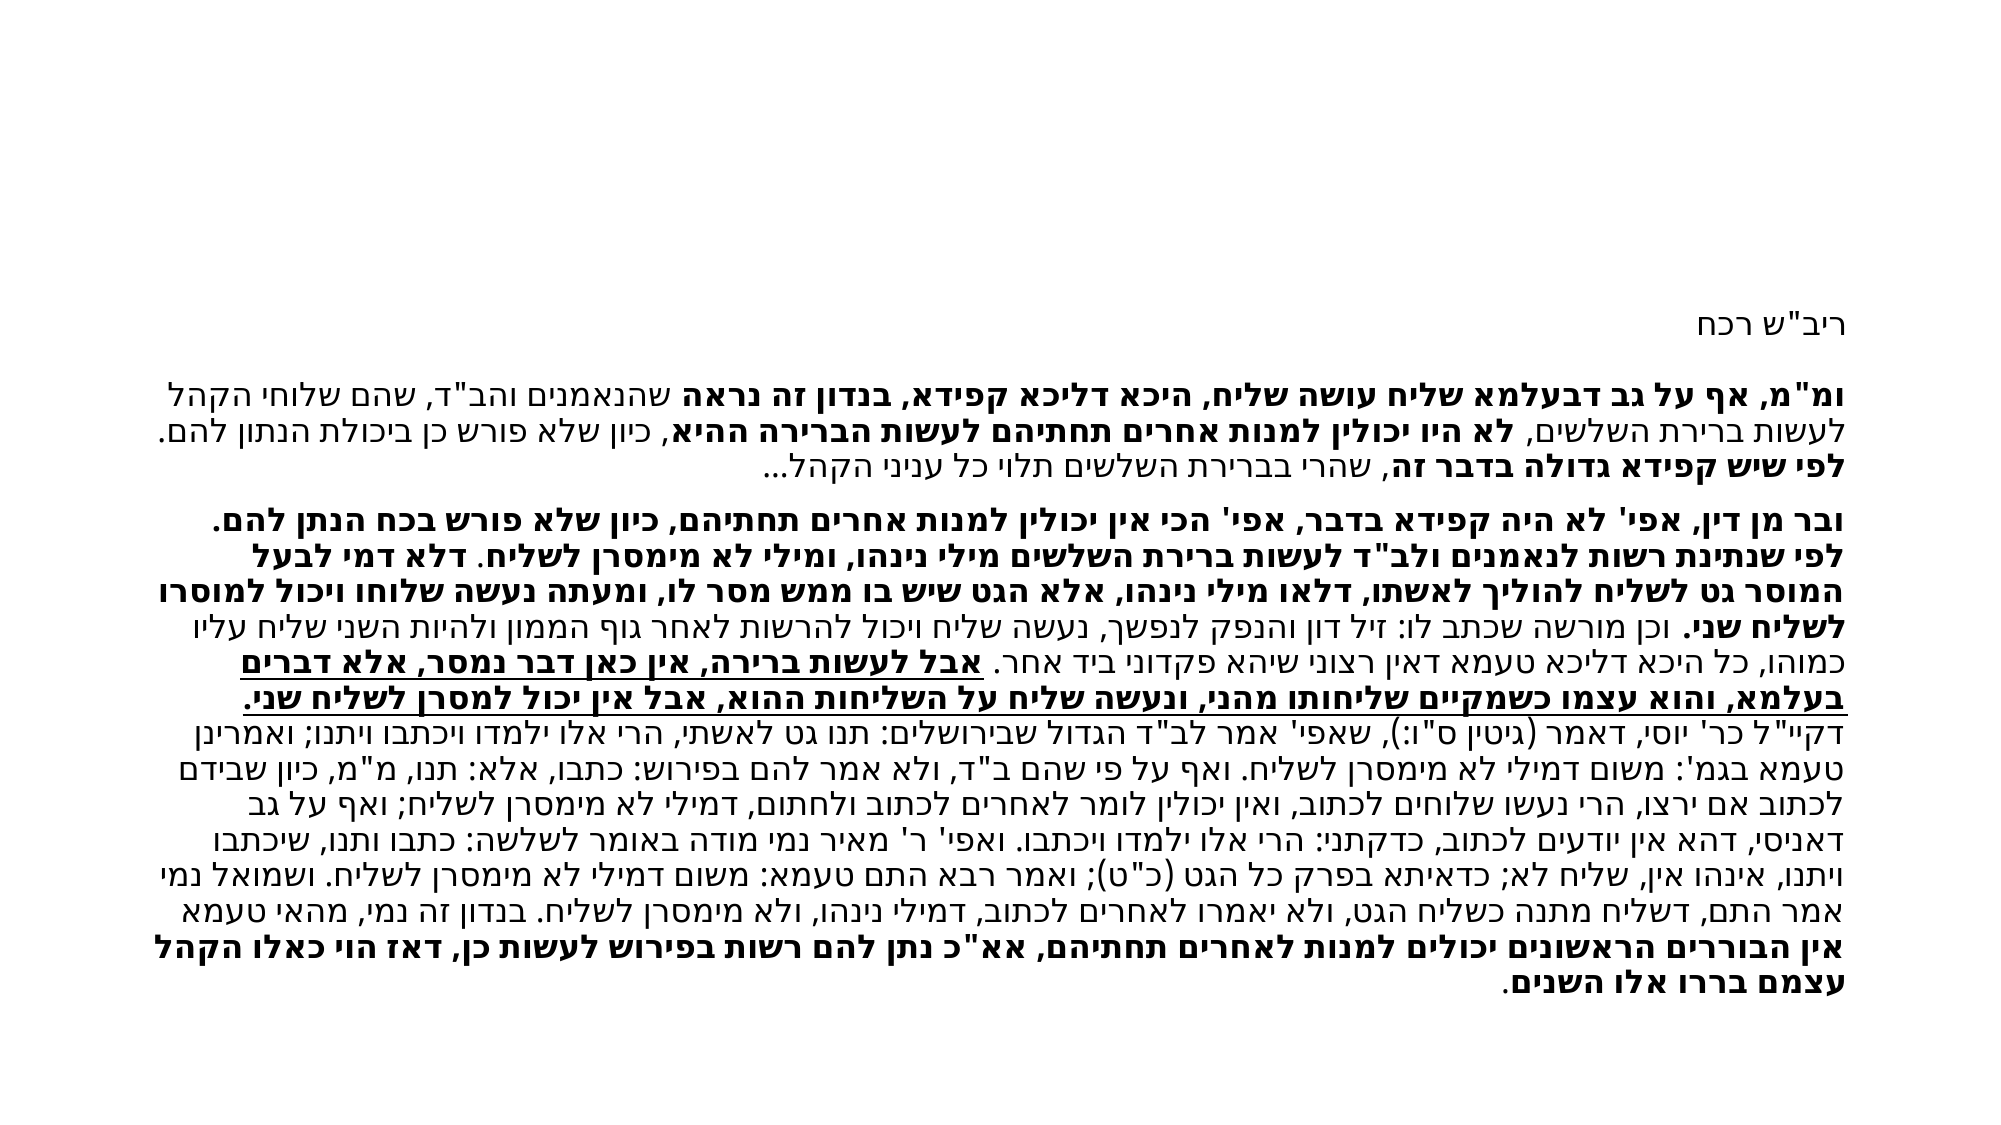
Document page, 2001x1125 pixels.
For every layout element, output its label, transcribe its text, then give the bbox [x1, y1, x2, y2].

list ריב"ש רכח ומ"מ, אף על גב דבעלמא שליח עושה שליח, היכא דליכא קפידא, בנדון זה נראה שהנאמנים והב"ד, שהם שלוחי הקהל לעשות ברירת השלשים, לא היו יכולין למנות אחרים תחתיהם לעשות הברירה ההיא, כיון שלא פורש כן ביכולת הנתון להם. לפי שיש קפידא גדולה בדבר זה, שהרי בברירת השלשים תלוי כל עניני הקהל... ובר מן דין, אפי' לא היה קפידא בדבר, אפי' הכי אין יכולין למנות אחרים תחתיהם, כיון שלא פורש בכח הנתן להם. לפי שנתינת רשות לנאמנים ולב"ד לעשות ברירת השלשים מילי נינהו, ומילי לא מימסרן לשליח. דלא דמי לבעל המוסר גט לשליח להוליך לאשתו, דלאו מילי נינהו, אלא הגט שיש בו ממש מסר לו, ומעתה נעשה שלוחו ויכול למוסרו לשליח שני. וכן מורשה שכתב לו: זיל דון והנפק לנפשך, נעשה שליח ויכול להרשות לאחר גוף הממון ולהיות השני שליח עליו כמוהו, כל היכא דליכא טעמא דאין רצוני שיהא פקדוני ביד אחר. אבל לעשות ברירה, אין כאן דבר נמסר, אלא דברים בעלמא, והוא עצמו כשמקיים שליחותו מהני, ונעשה שליח על השליחות ההוא, אבל אין יכול למסרן לשליח שני. דקיי"ל כר' יוסי, דאמר (גיטין ס"ו:), שאפי' אמר לב"ד הגדול שבירושלים: תנו גט לאשתי, הרי אלו ילמדו ויכתבו ויתנו; ואמרינן טעמא בגמ': משום דמילי לא מימסרן לשליח. ואף על פי שהם ב"ד, ולא אמר להם בפירוש: כתבו, אלא: תנו, מ"מ, כיון שבידם לכתוב אם ירצו, הרי נעשו שלוחים לכתוב, ואין יכולין לומר לאחרים לכתוב ולחתום, דמילי לא מימסרן לשליח; ואף על גב דאניסי, דהא אין יודעים לכתוב, כדקתני: הרי אלו ילמדו ויכתבו. ואפי' ר' מאיר נמי מודה באומר לשלשה: כתבו ותנו, שיכתבו ויתנו, אינהו אין, שליח לא; כדאיתא בפרק כל הגט (כ"ט); ואמר רבא התם טעמא: משום דמילי לא מימסרן לשליח. ושמואל נמי אמר התם, דשליח מתנה כשליח הגט, ולא יאמרו לאחרים לכתוב, דמילי נינהו, ולא מימסרן לשליח. בנדון זה נמי, מהאי טעמא אין הבוררים הראשונים יכולים למנות לאחרים תחתיהם, אא"כ נתן להם רשות בפירוש לעשות כן, דאז הוי כאלו הקהל עצמם בררו אלו השנים. [137, 299, 1863, 1014]
